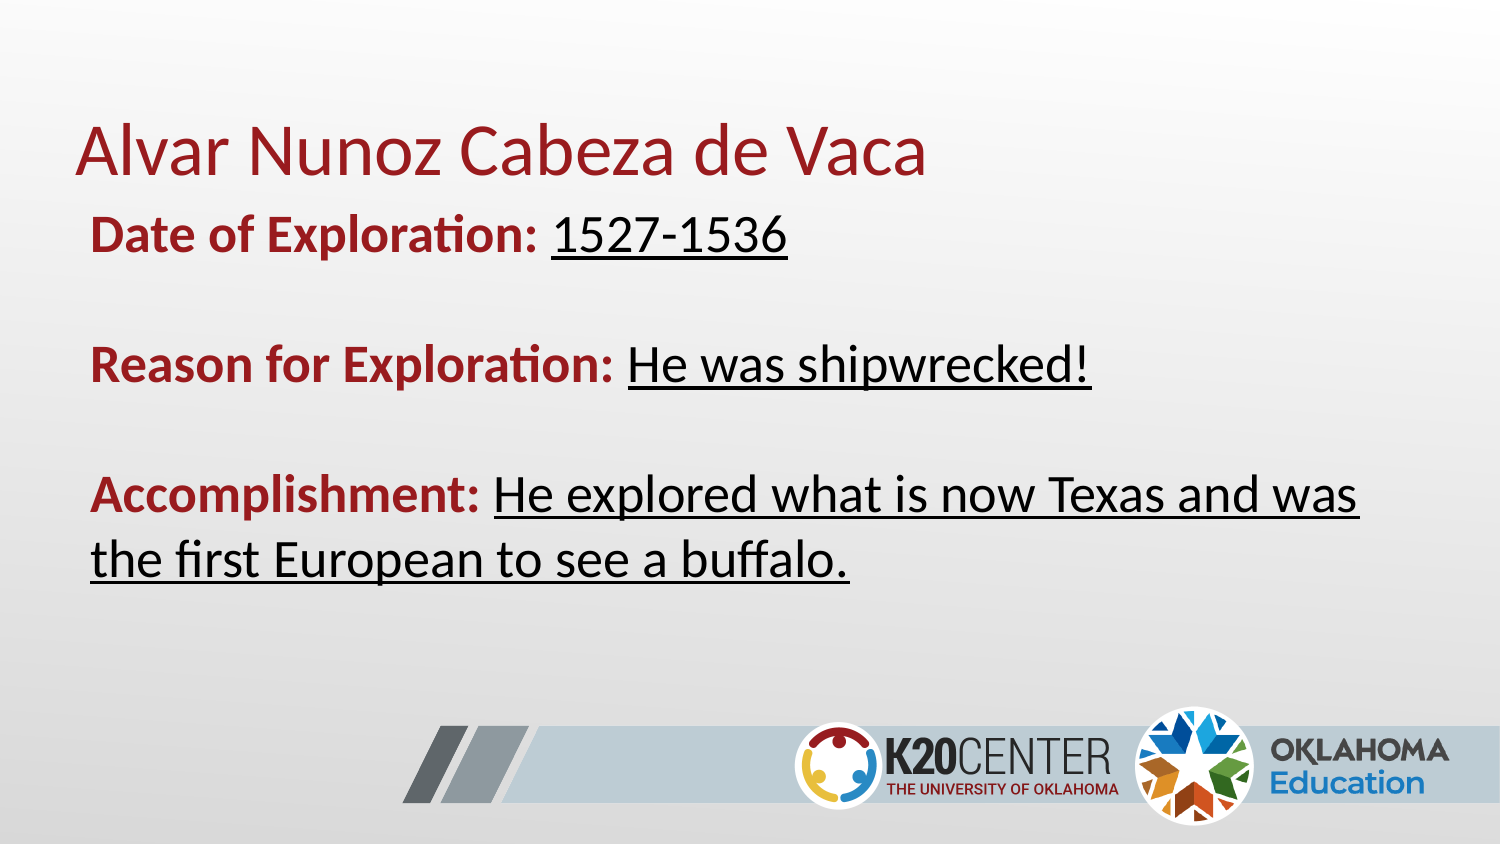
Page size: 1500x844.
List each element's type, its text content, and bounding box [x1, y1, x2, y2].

list Date of Exploration: 1527-1536 Reason for Exploration: He was shipwrecked! Accomplishment: He explored what is now Texas and was the first European to see a buffalo. [75, 191, 1425, 722]
title Alvar Nunoz Cabeza de Vaca [75, 50, 1425, 191]
picture [402, 706, 1500, 826]
